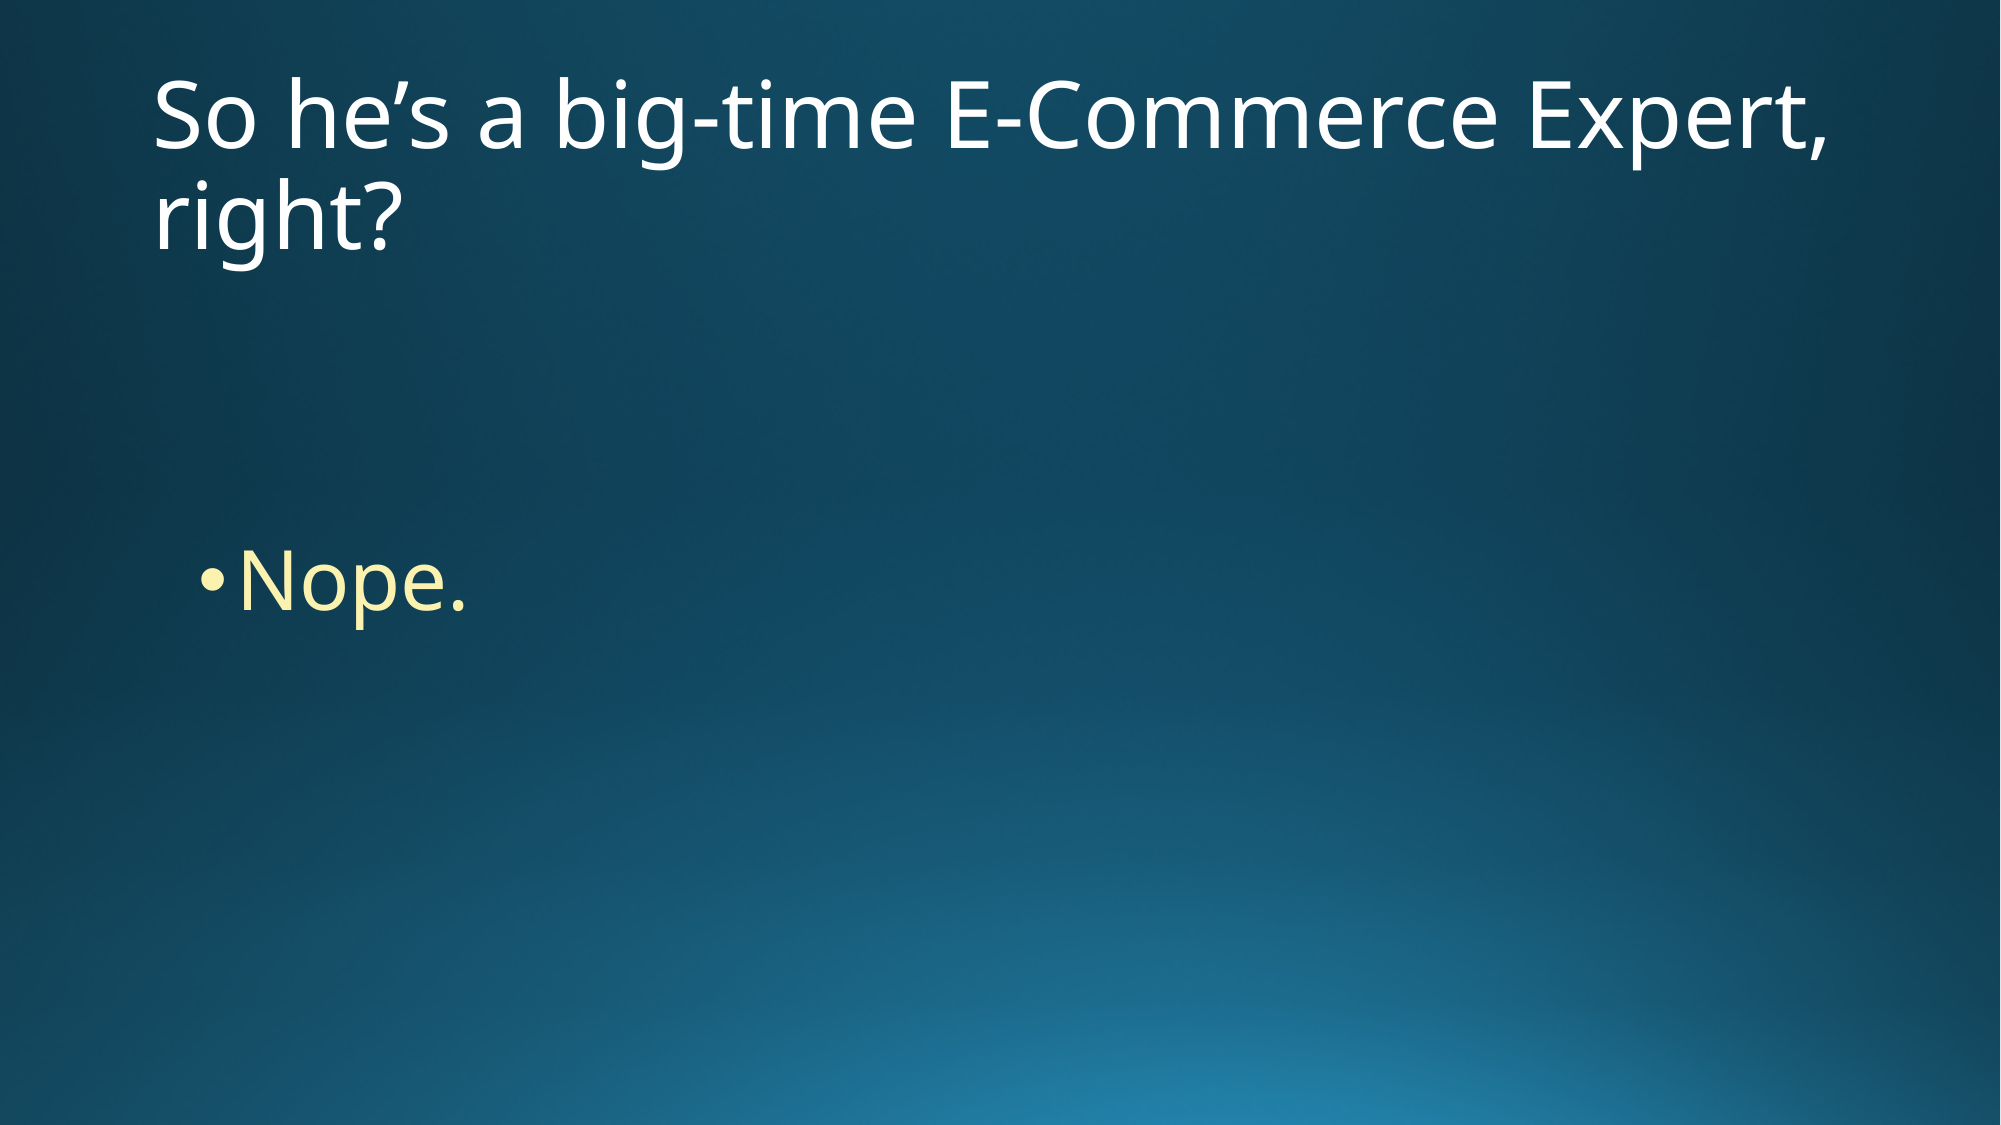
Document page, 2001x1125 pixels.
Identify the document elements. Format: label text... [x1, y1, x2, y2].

title So he’s a big-time E-Commerce Expert, right? [137, 59, 1863, 278]
list Nope. [183, 299, 1863, 1014]
picture [0, 0, 2001, 1125]
